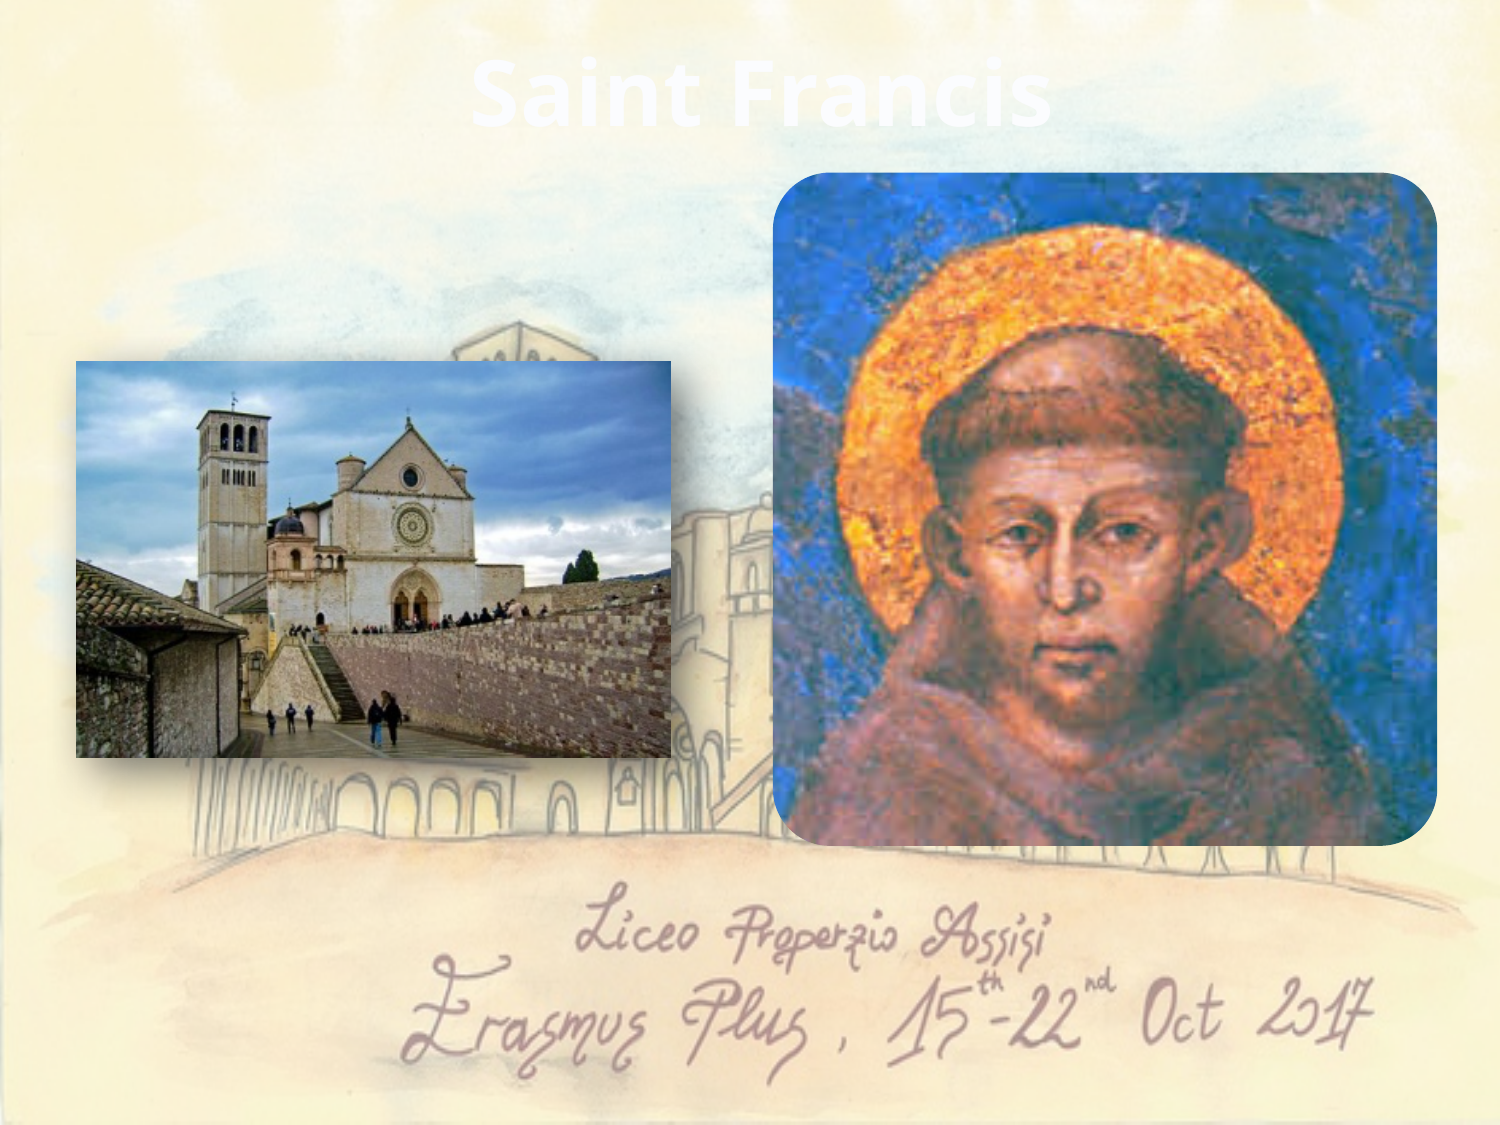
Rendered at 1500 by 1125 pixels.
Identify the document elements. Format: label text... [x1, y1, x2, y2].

picture [772, 172, 1438, 847]
text_box Saint Francis [123, 27, 1424, 152]
picture [76, 361, 671, 758]
